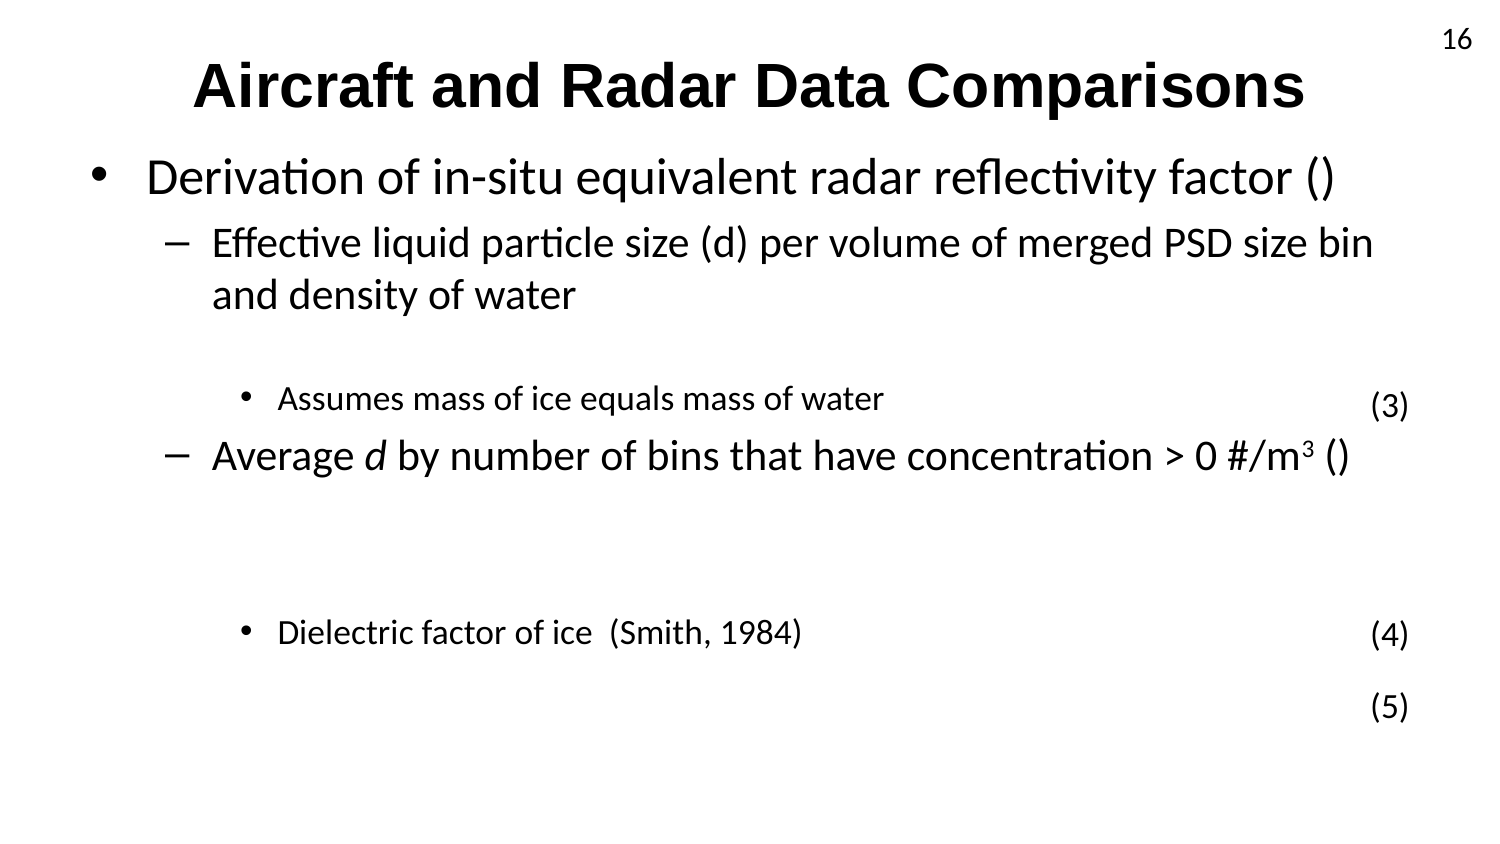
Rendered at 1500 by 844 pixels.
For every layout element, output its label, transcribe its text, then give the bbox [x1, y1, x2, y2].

text_box (3) [1355, 374, 1425, 432]
text_box 16 [1137, 14, 1488, 60]
text_box (4) [1355, 603, 1425, 661]
text_box Aircraft and Radar Data Comparisons [177, 37, 1323, 128]
text_box (5) [1355, 676, 1425, 734]
